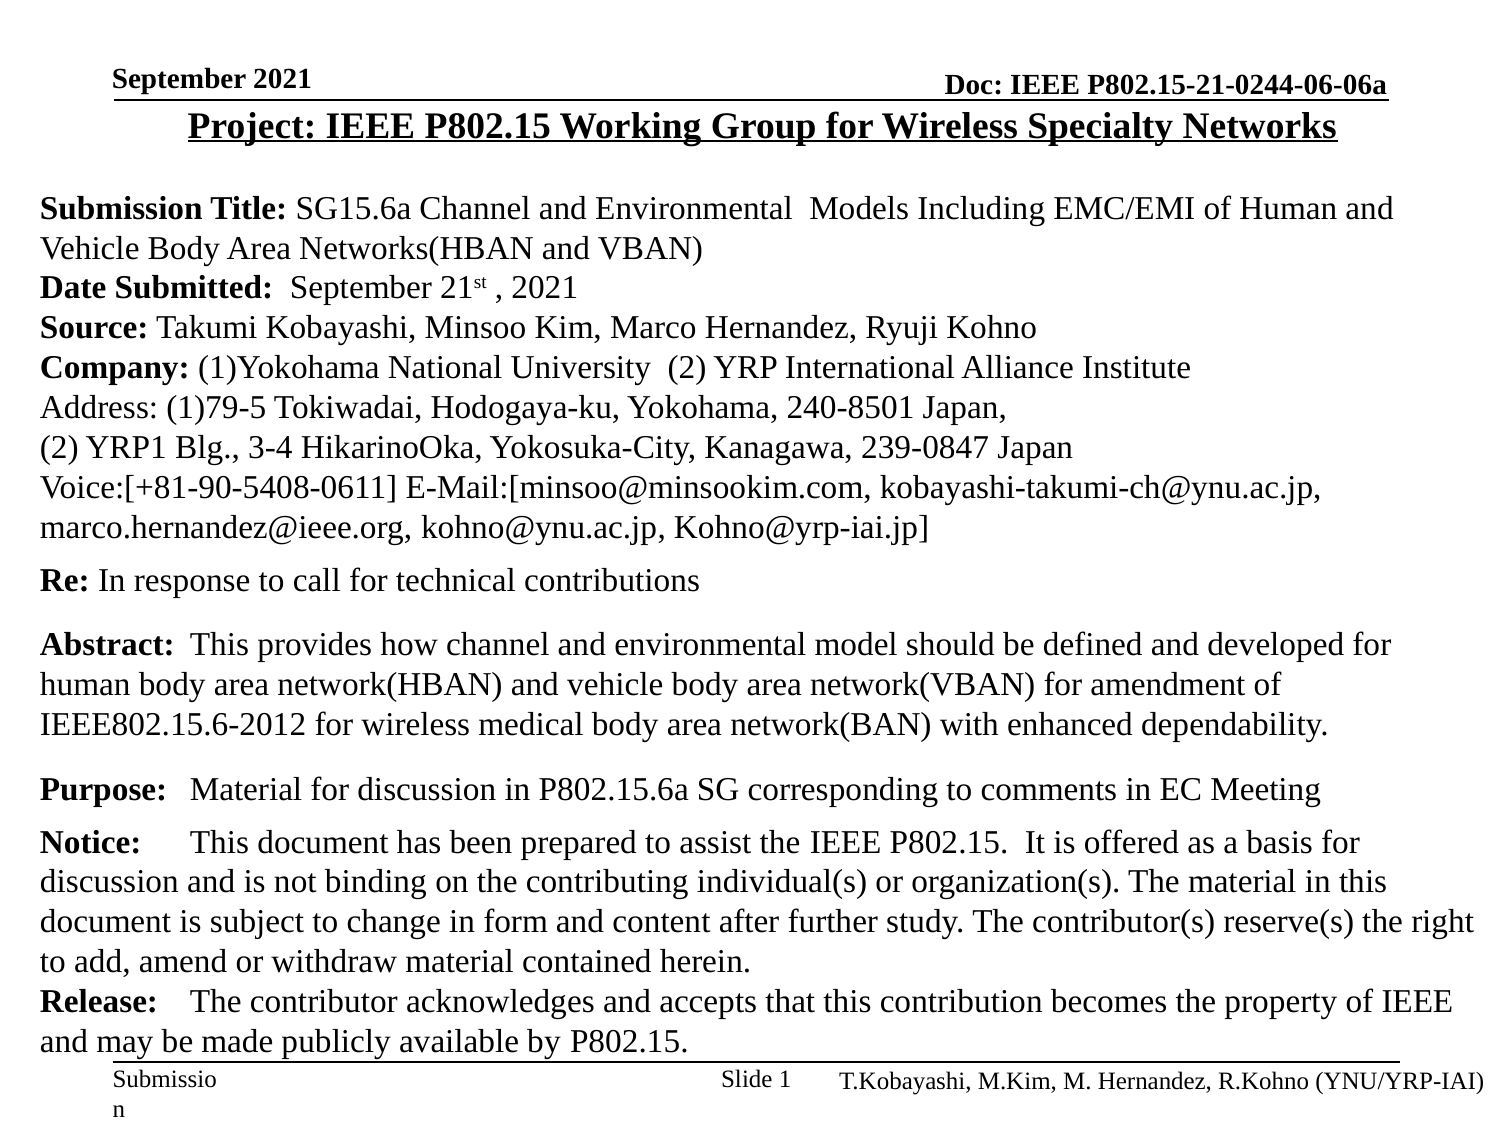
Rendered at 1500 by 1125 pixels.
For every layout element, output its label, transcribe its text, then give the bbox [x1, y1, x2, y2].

footer T.Kobayashi, M.Kim, M. Hernandez, R.Kohno (YNU/YRP-IAI) [821, 1049, 1500, 1080]
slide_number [96, 74, 360, 110]
slide_number Slide 1 [712, 1062, 801, 1093]
text_box Project: IEEE P802.15 Working Group for Wireless Specialty Networks Submission Title: SG15.6a Channel and Environmental Models Including EMC/EMI of Human and Vehicle Body Area Networks(HBAN and VBAN) Date Submitted: September 21st , 2021 Source: Takumi Kobayashi, Minsoo Kim, Marco Hernandez, Ryuji Kohno Company: (1)Yokohama National University (2) YRP International Alliance Institute Address: (1)79-5 Tokiwadai, Hodogaya-ku, Yokohama, 240-8501 Japan, (2) YRP1 Blg., 3-4 HikarinoOka, Yokosuka-City, Kanagawa, 239-0847 Japan Voice:[+81-90-5408-0611] E-Mail:[minsoo@minsookim.com, kobayashi-takumi-ch@ynu.ac.jp, marco.hernandez@ieee.org, kohno@ynu.ac.jp, Kohno@yrp-iai.jp] Re: In response to call for technical contributions Abstract: This provides how channel and environmental model should be defined and developed for human body area network(HBAN) and vehicle body area network(VBAN) for amendment of IEEE802.15.6-2012 for wireless medical body area network(BAN) with enhanced dependability. Purpose: Material for discussion in P802.15.6a SG corresponding to comments in EC Meeting Notice: This document has been prepared to assist the IEEE P802.15. It is offered as a basis for discussion and is not binding on the contributing individual(s) or organization(s). The material in this document is subject to change in form and content after further study. The contributor(s) reserve(s) the right to add, amend or withdraw material contained herein. Release: The contributor acknowledges and accepts that this contribution becomes the property of IEEE and may be made publicly available by P802.15. [24, 48, 1500, 831]
